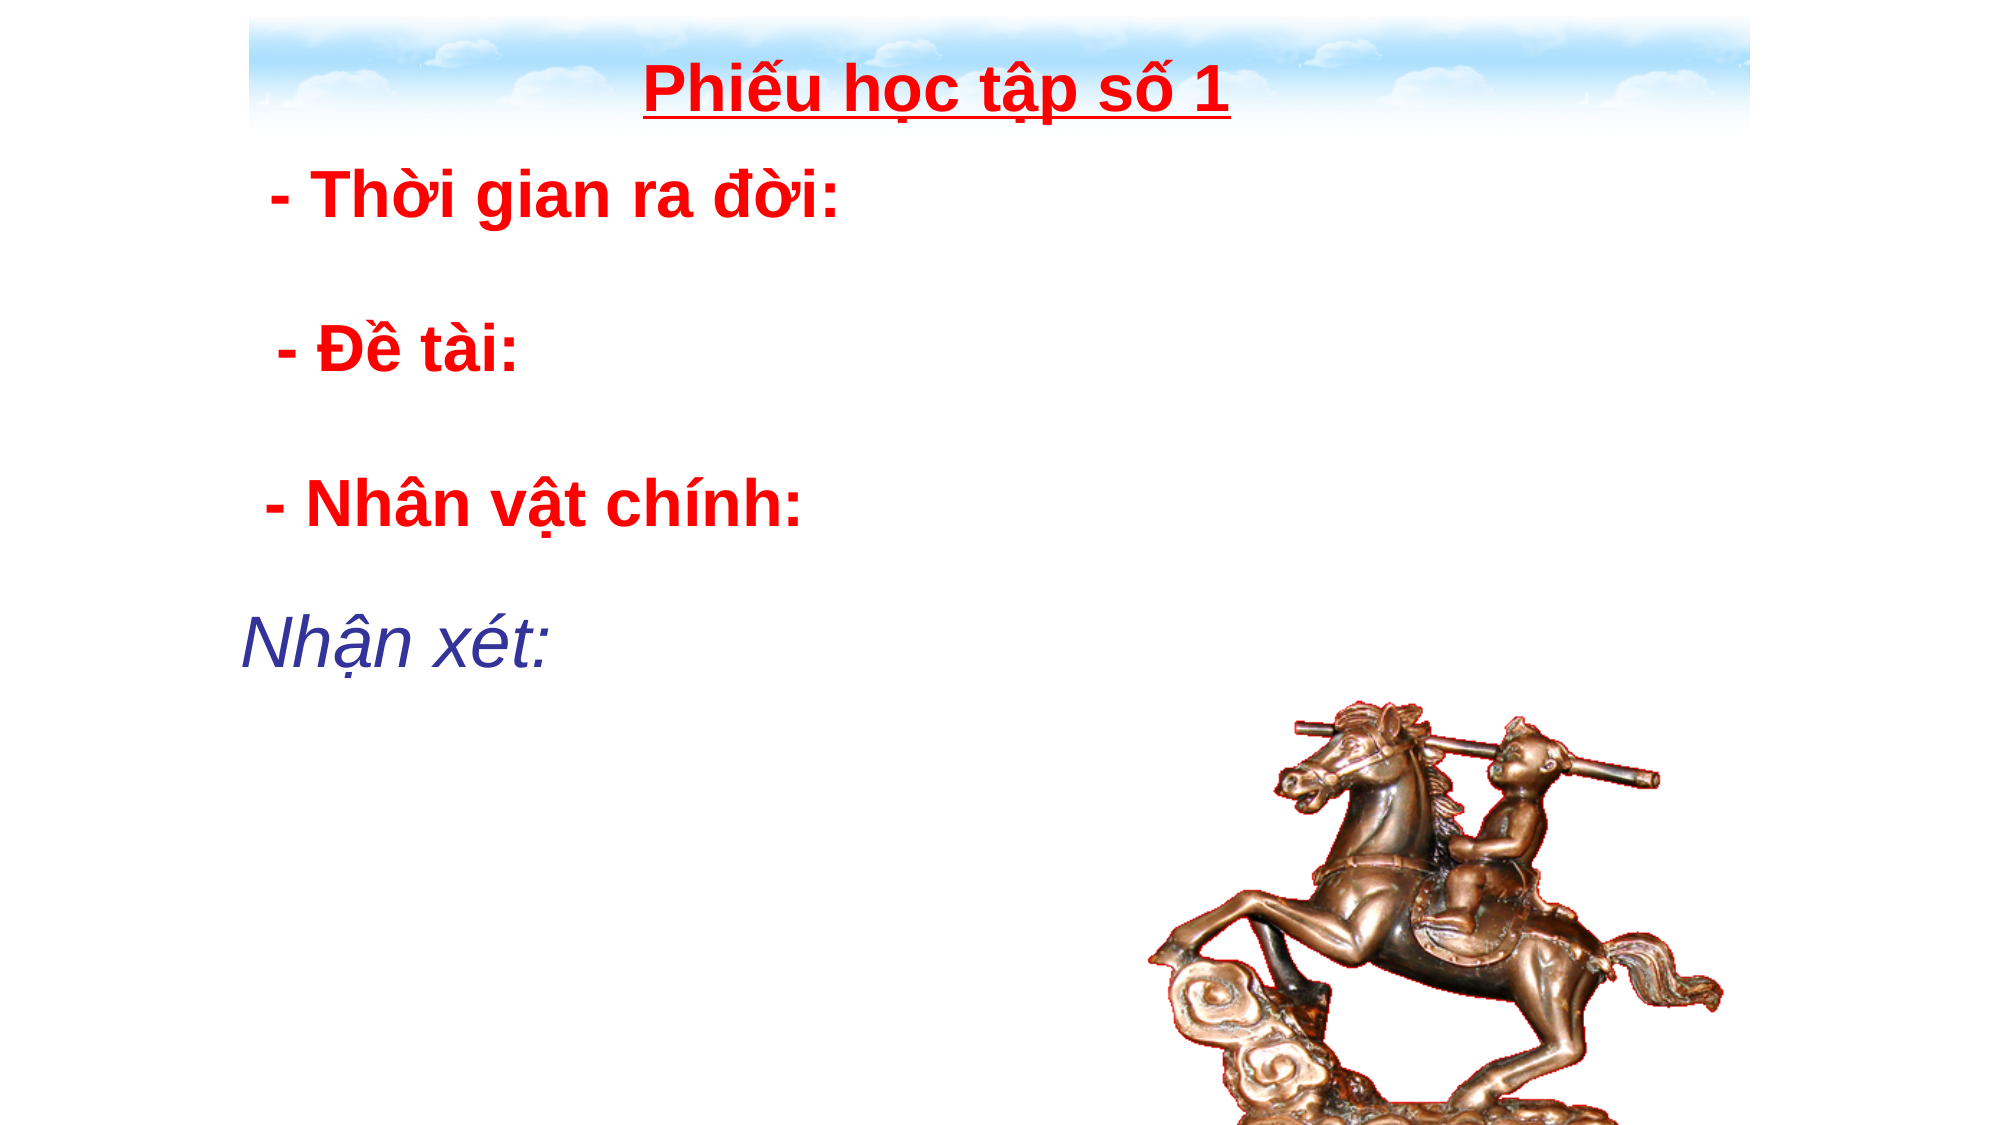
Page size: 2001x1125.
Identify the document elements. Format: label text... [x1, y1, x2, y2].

picture [1118, 681, 1751, 1125]
text_box - Đề tài: [261, 297, 537, 393]
text_box - Nhân vật chính: [249, 451, 822, 547]
text_box - Thời gian ra đời: [254, 196, 858, 239]
picture [249, 0, 1751, 188]
text_box Nhận xét: [224, 587, 1638, 690]
